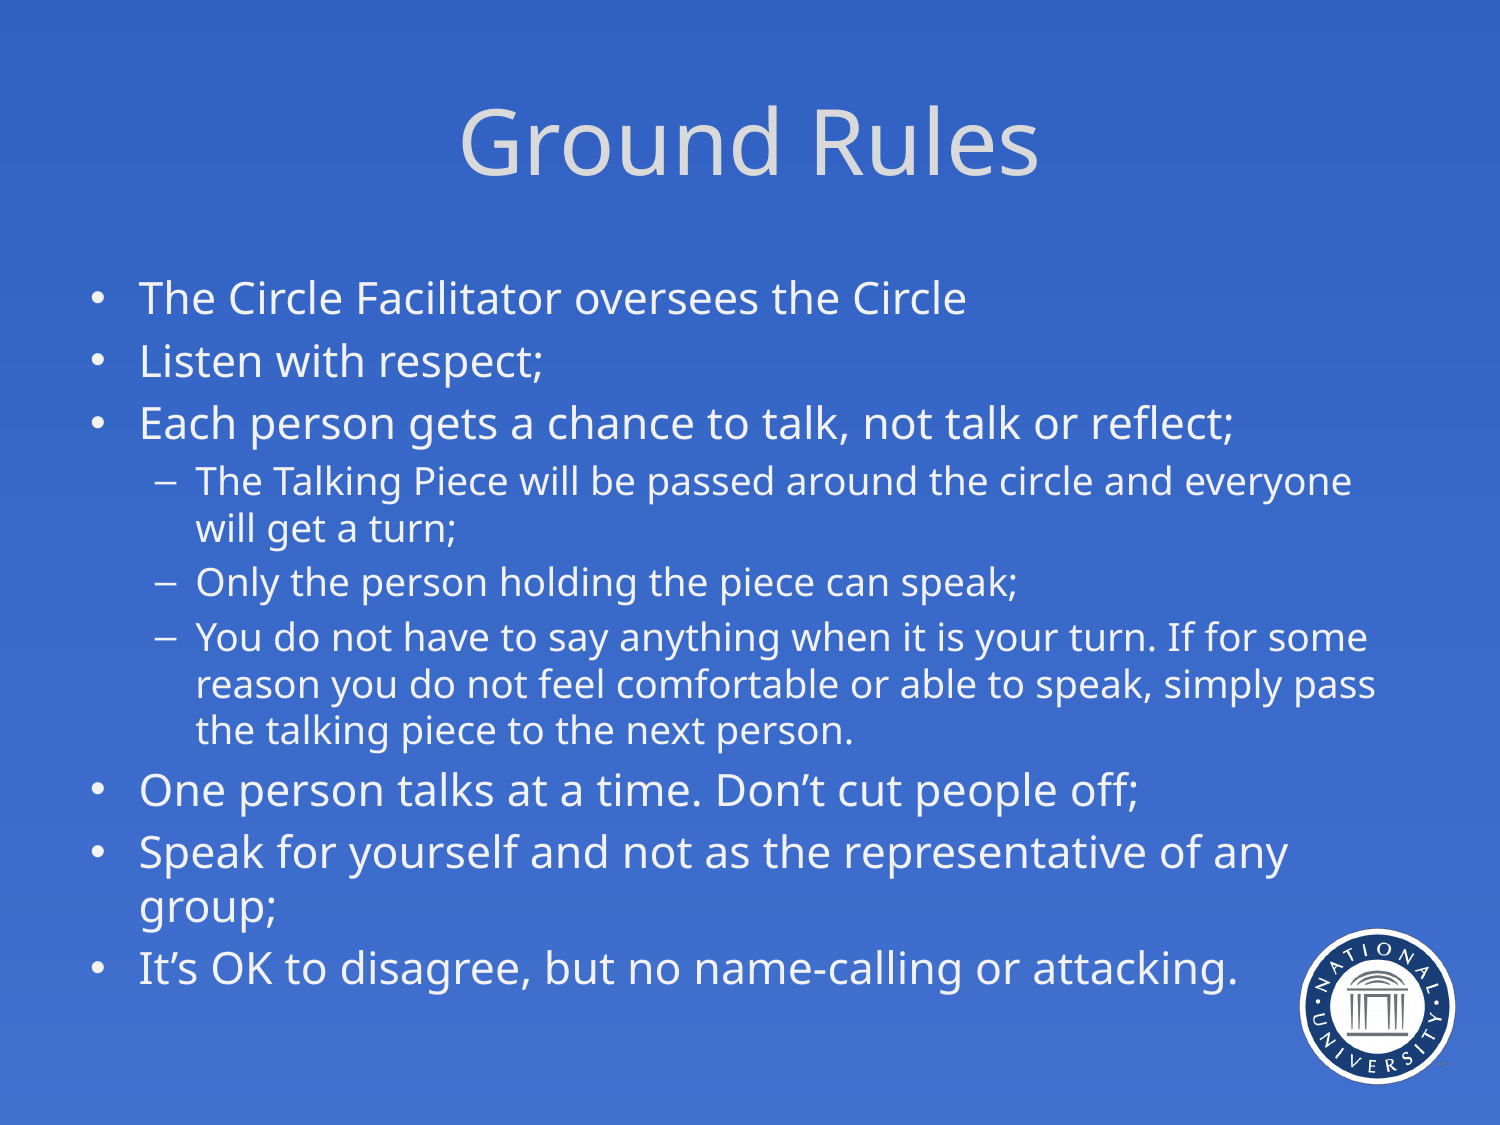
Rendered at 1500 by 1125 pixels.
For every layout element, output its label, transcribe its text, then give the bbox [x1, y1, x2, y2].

picture [1240, 785, 1500, 1125]
title Ground Rules [75, 45, 1425, 233]
list The Circle Facilitator oversees the Circle Listen with respect; Each person gets a chance to talk, not talk or reflect; The Talking Piece will be passed around the circle and everyone will get a turn; Only the person holding the piece can speak; You do not have to say anything when it is your turn. If for some reason you do not feel comfortable or able to speak, simply pass the talking piece to the next person. One person talks at a time. Don’t cut people off; Speak for yourself and not as the representative of any group; It’s OK to disagree, but no name-calling or attacking. [75, 262, 1425, 1005]
